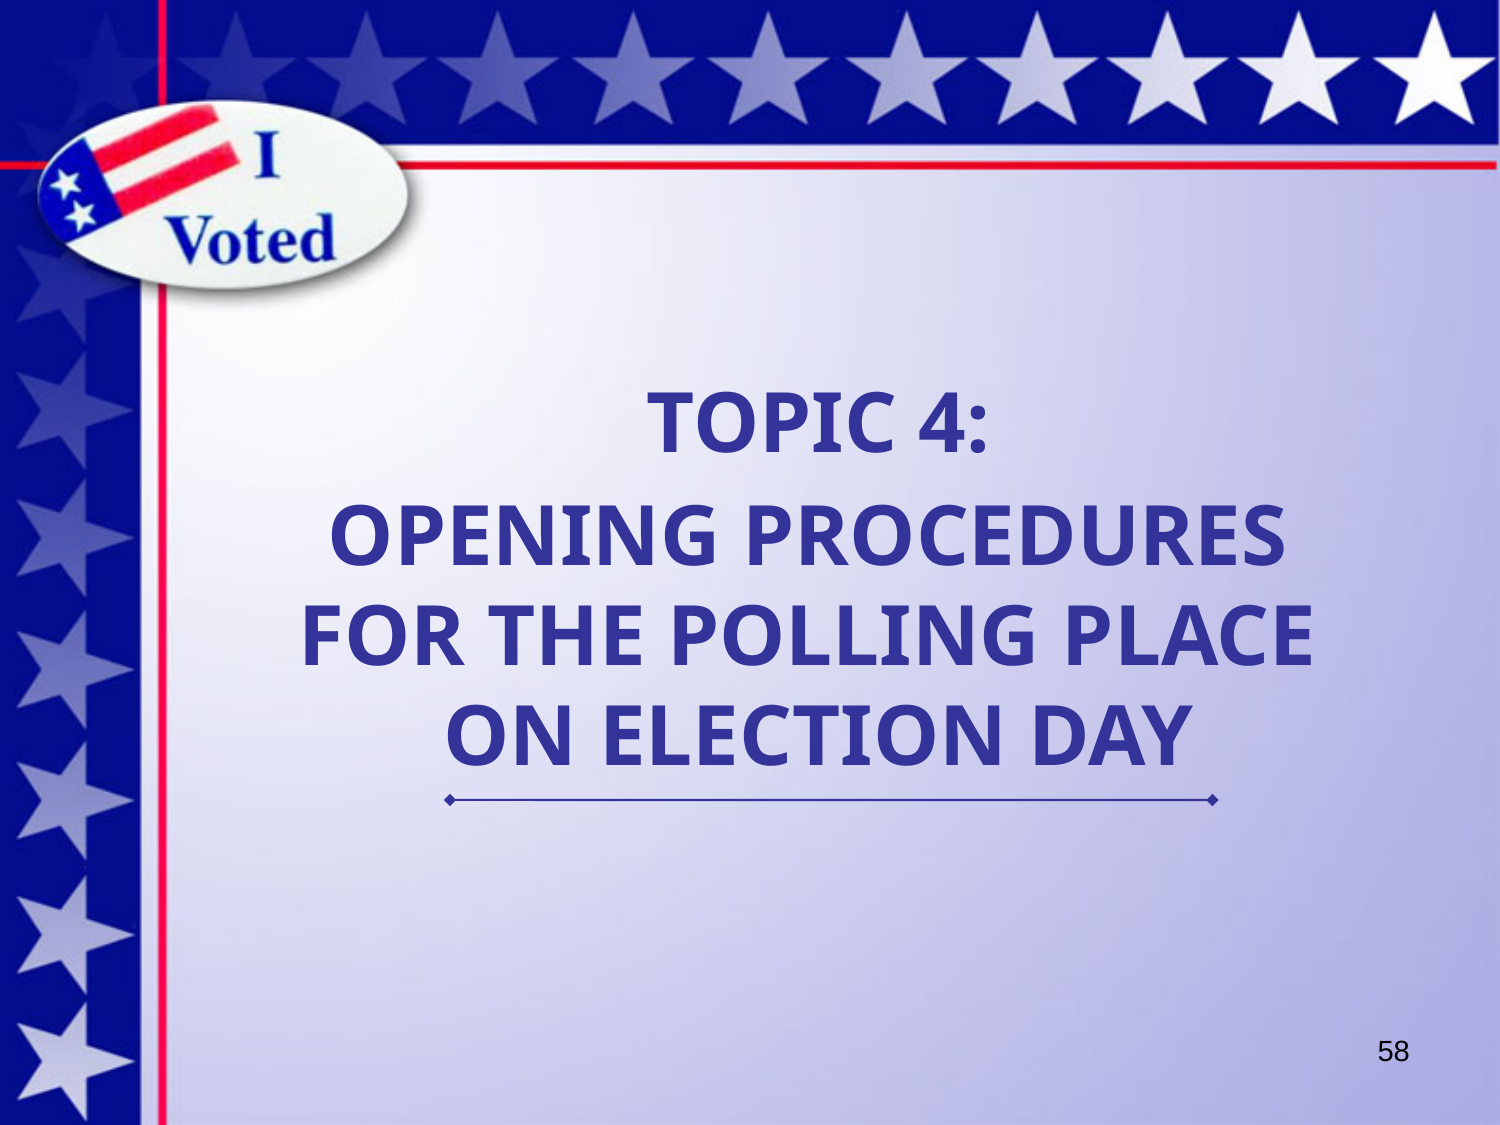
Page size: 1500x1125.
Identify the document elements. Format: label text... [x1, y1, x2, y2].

text_box OPENING PROCEDURES FOR THE POLLING PLACE ON ELECTION DAY [174, 474, 1463, 790]
title TOPIC 4: [174, 374, 1463, 463]
slide_number 58 [1074, 1024, 1426, 1103]
text_box [443, 793, 1219, 807]
picture [0, 0, 1500, 1125]
